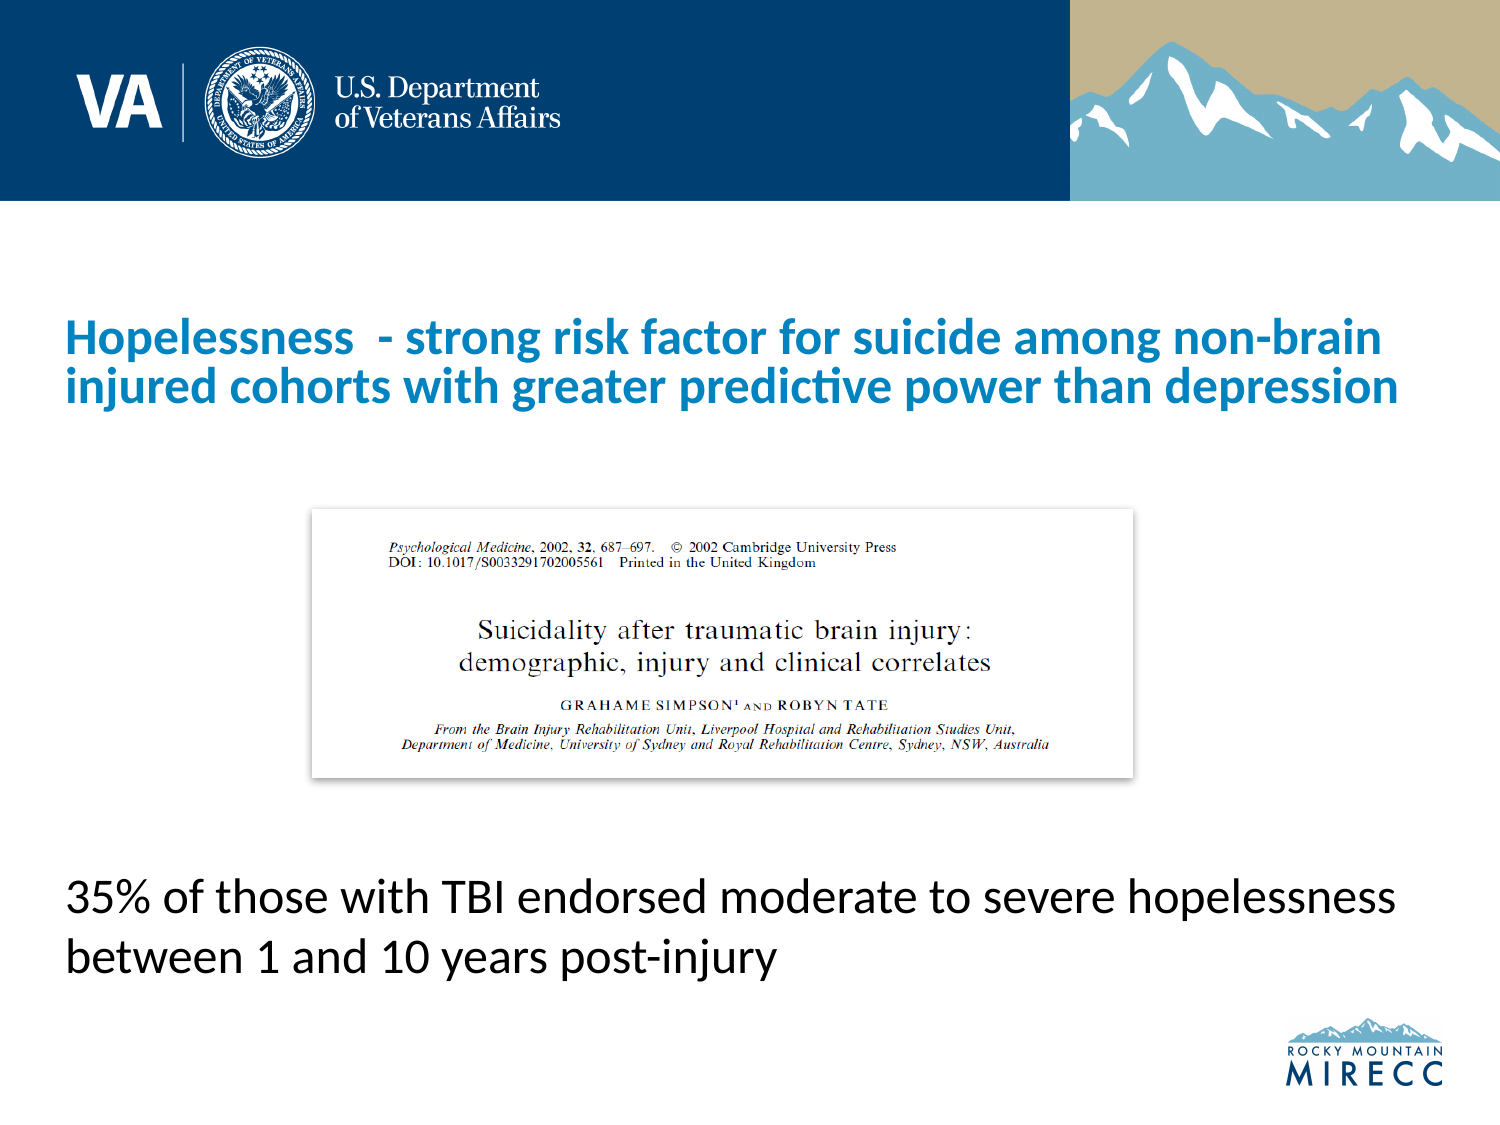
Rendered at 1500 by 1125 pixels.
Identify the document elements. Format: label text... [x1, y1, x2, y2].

list 35% of those with TBI endorsed moderate to severe hopelessness between 1 and 10 years post-injury [49, 856, 1442, 970]
title Hopelessness - strong risk factor for suicide among non-brain injured cohorts with greater predictive power than depression [50, 290, 1442, 497]
picture [1286, 1018, 1442, 1086]
picture [326, 522, 1119, 764]
picture [0, 0, 1500, 201]
